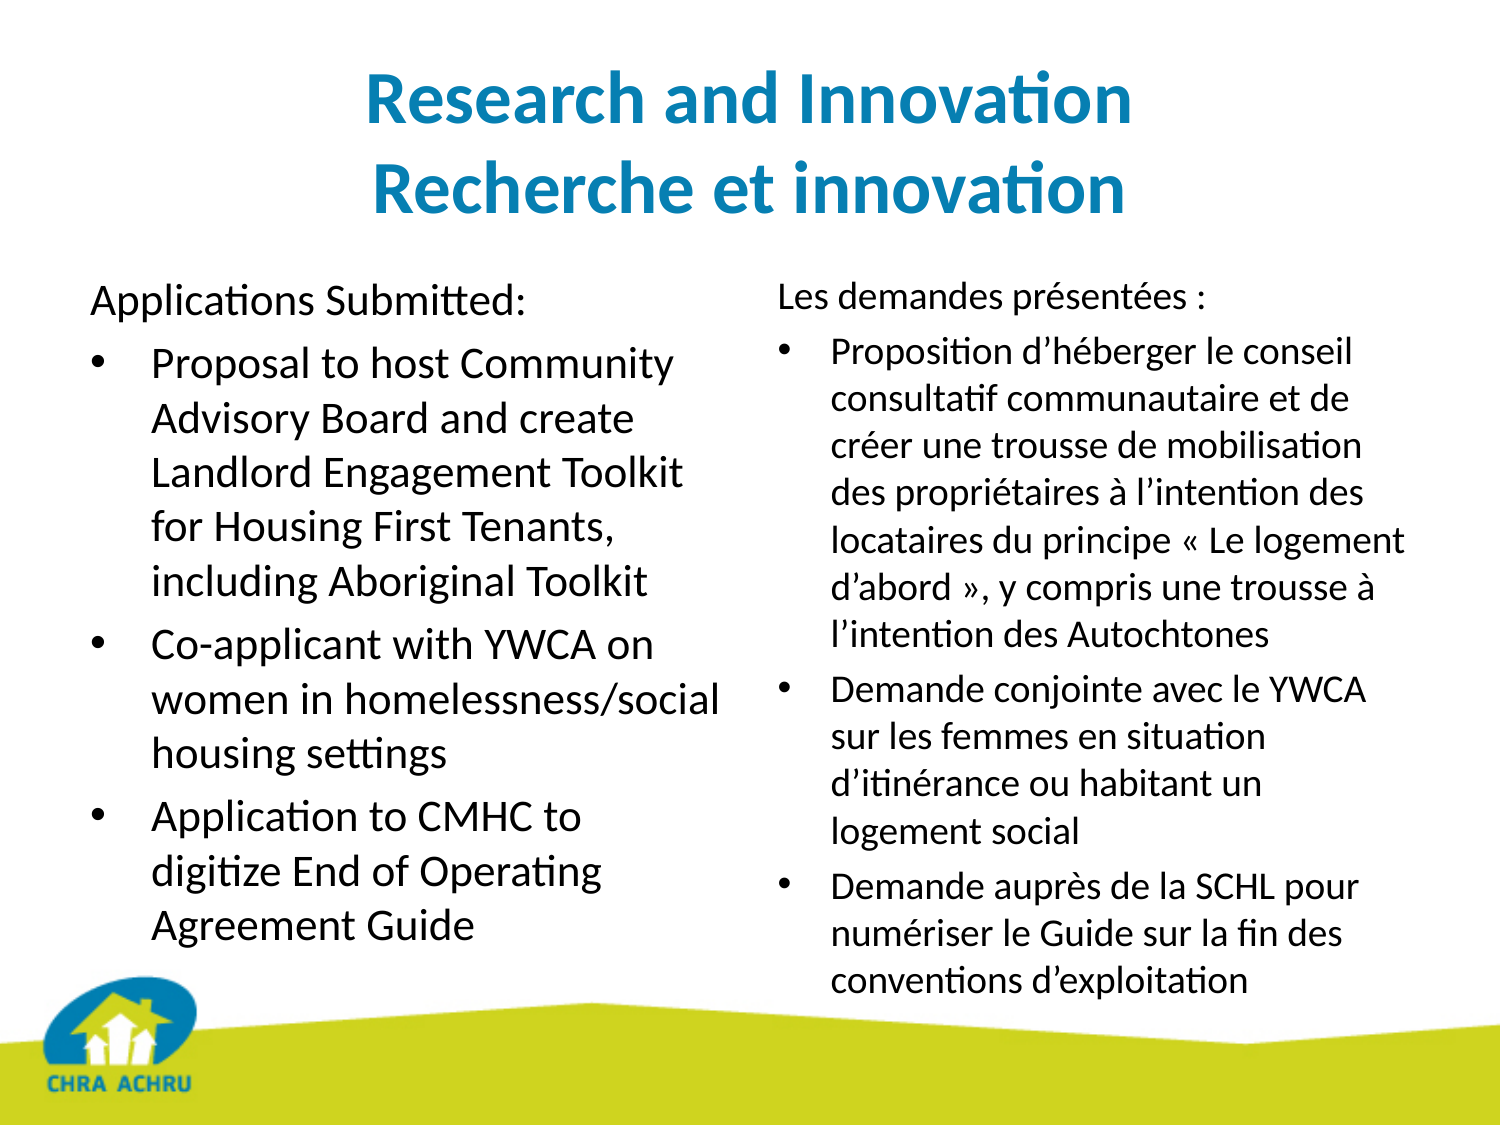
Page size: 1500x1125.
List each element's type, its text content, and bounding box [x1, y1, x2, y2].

picture [0, 0, 1500, 1125]
list Les demandes présentées : Proposition d’héberger le conseil consultatif communautaire et de créer une trousse de mobilisation des propriétaires à l’intention des locataires du principe « Le logement d’abord », y compris une trousse à l’intention des Autochtones Demande conjointe avec le YWCA sur les femmes en situation d’itinérance ou habitant un logement social Demande auprès de la SCHL pour numériser le Guide sur la fin des conventions d’exploitation [762, 262, 1425, 1038]
list Applications Submitted: Proposal to host Community Advisory Board and create Landlord Engagement Toolkit for Housing First Tenants, including Aboriginal Toolkit Co-applicant with YWCA on women in homelessness/social housing settings Application to CMHC to digitize End of Operating Agreement Guide [75, 262, 738, 1005]
title Research and Innovation Recherche et innovation [75, 45, 1425, 233]
